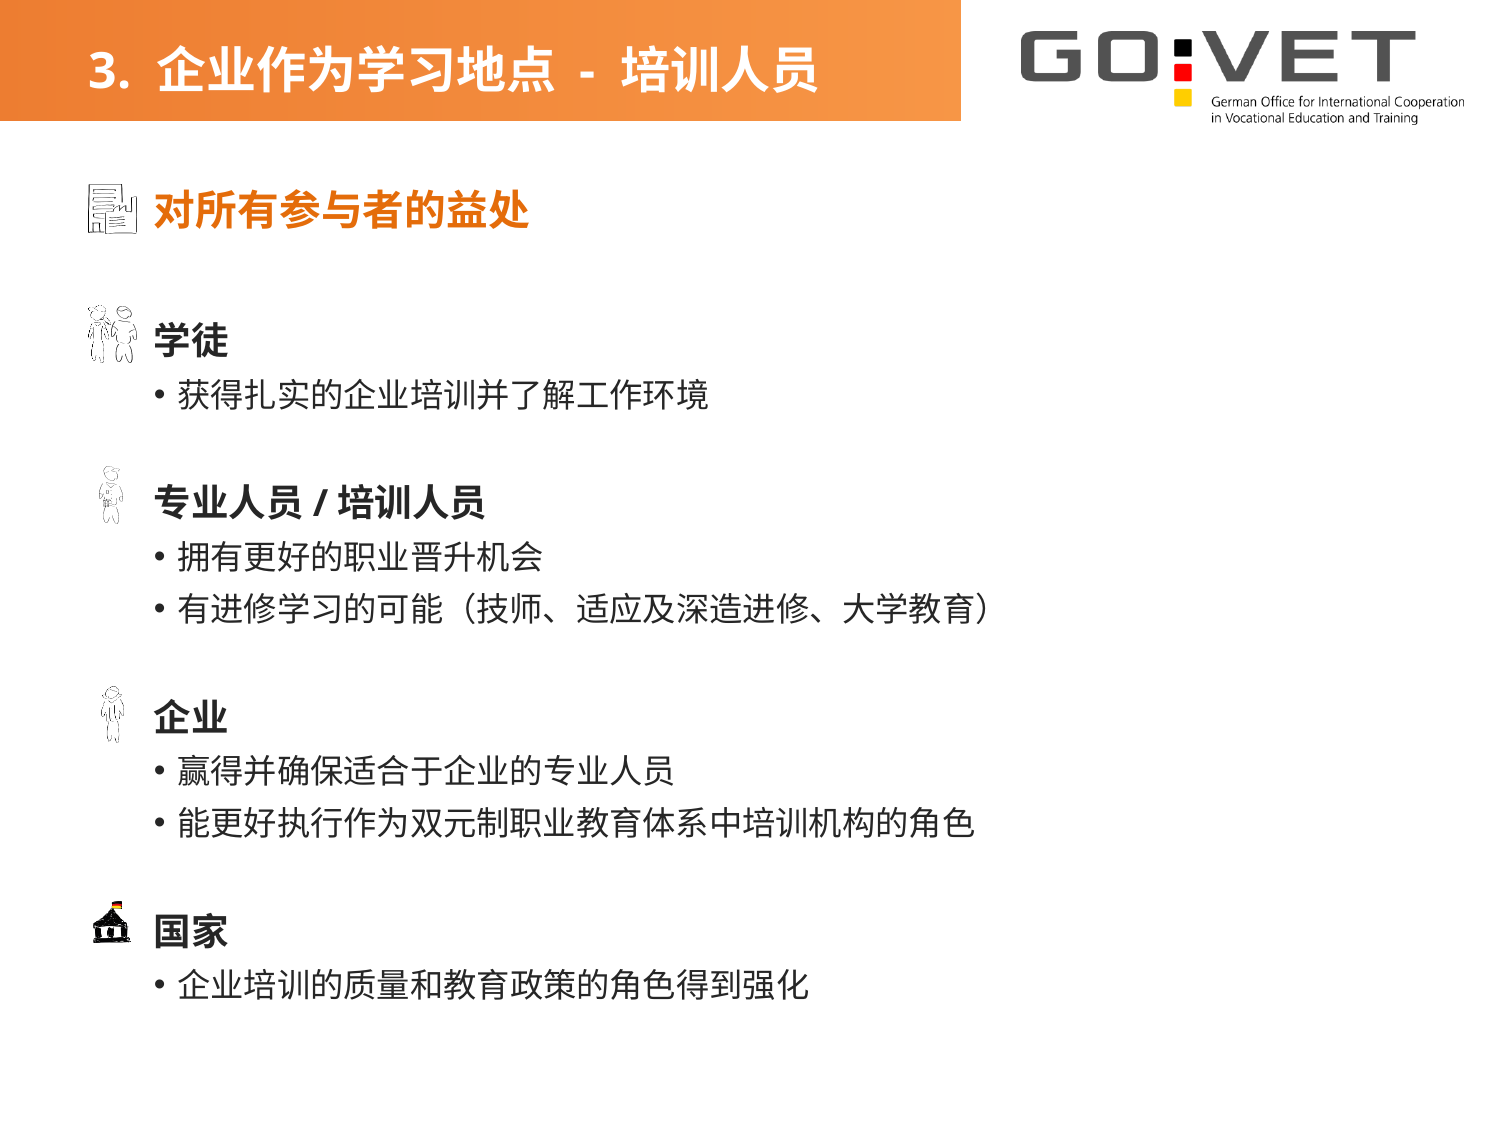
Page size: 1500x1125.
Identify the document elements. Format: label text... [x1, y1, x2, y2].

picture [100, 685, 124, 744]
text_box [88, 304, 137, 364]
picture [1021, 31, 1464, 125]
picture [93, 901, 131, 943]
picture [99, 466, 123, 524]
picture [88, 184, 137, 234]
text_box 3. 企业作为学习地点 - 培训人员 [73, 19, 1069, 107]
text_box 对所有参与者的益处 [139, 176, 1439, 241]
text_box 学徒 获得扎实的企业培训并了解工作环境 专业人员/培训人员 拥有更好的职业晋升机会 有进修学习的可能（技师、适应及深造进修、大学教育） 企业 赢得并确保适合于企业的专业人员 能更好执行作为双元制职业教育体系中培训机构的角色 国家 企业培训的质量和教育政策的角色得到强化 [139, 296, 1297, 1012]
